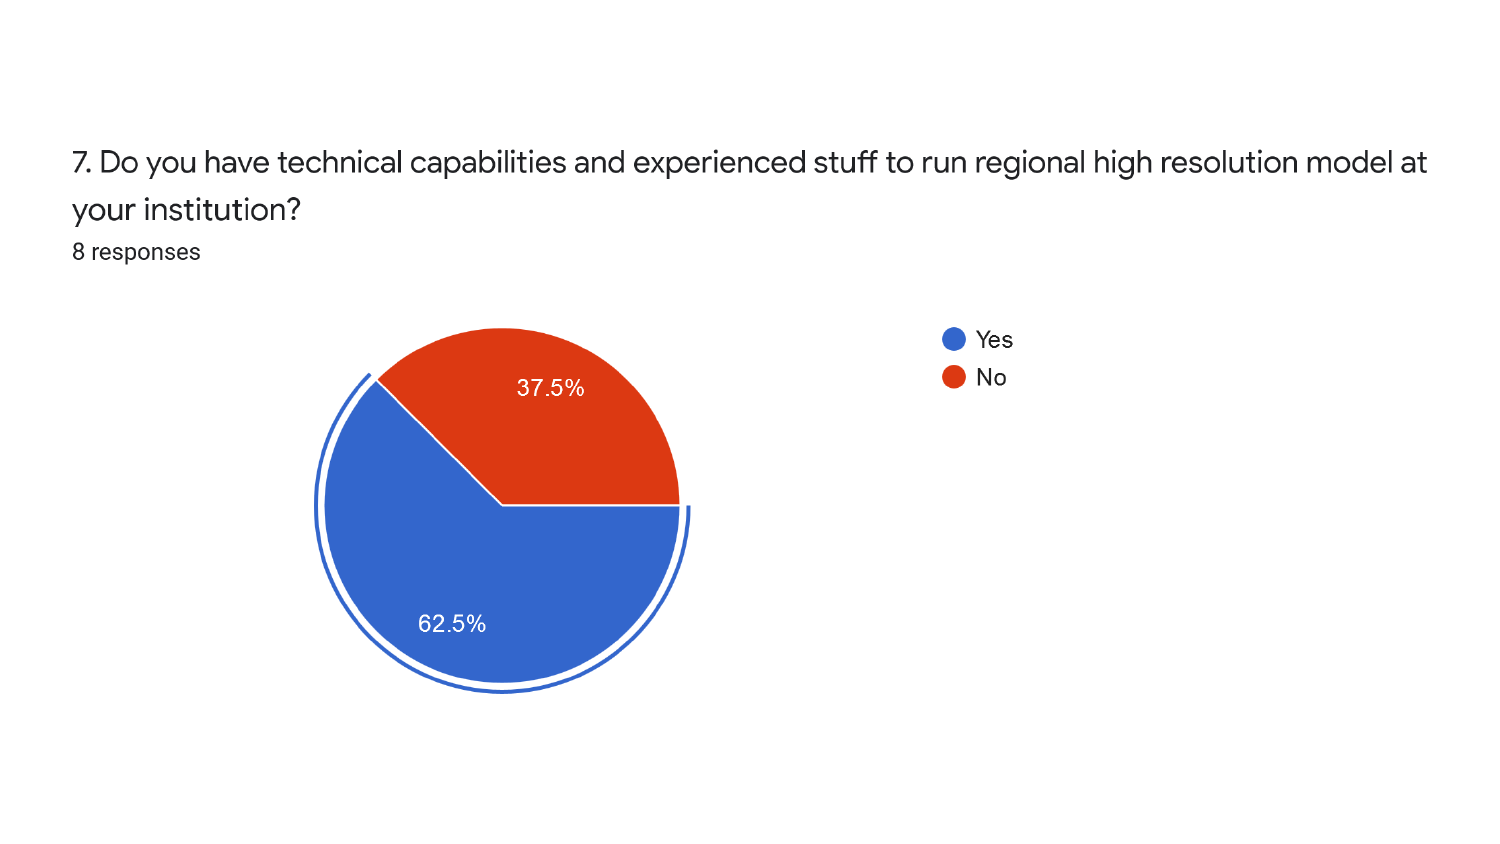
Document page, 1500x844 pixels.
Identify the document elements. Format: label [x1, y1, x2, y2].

picture [24, 93, 1476, 751]
